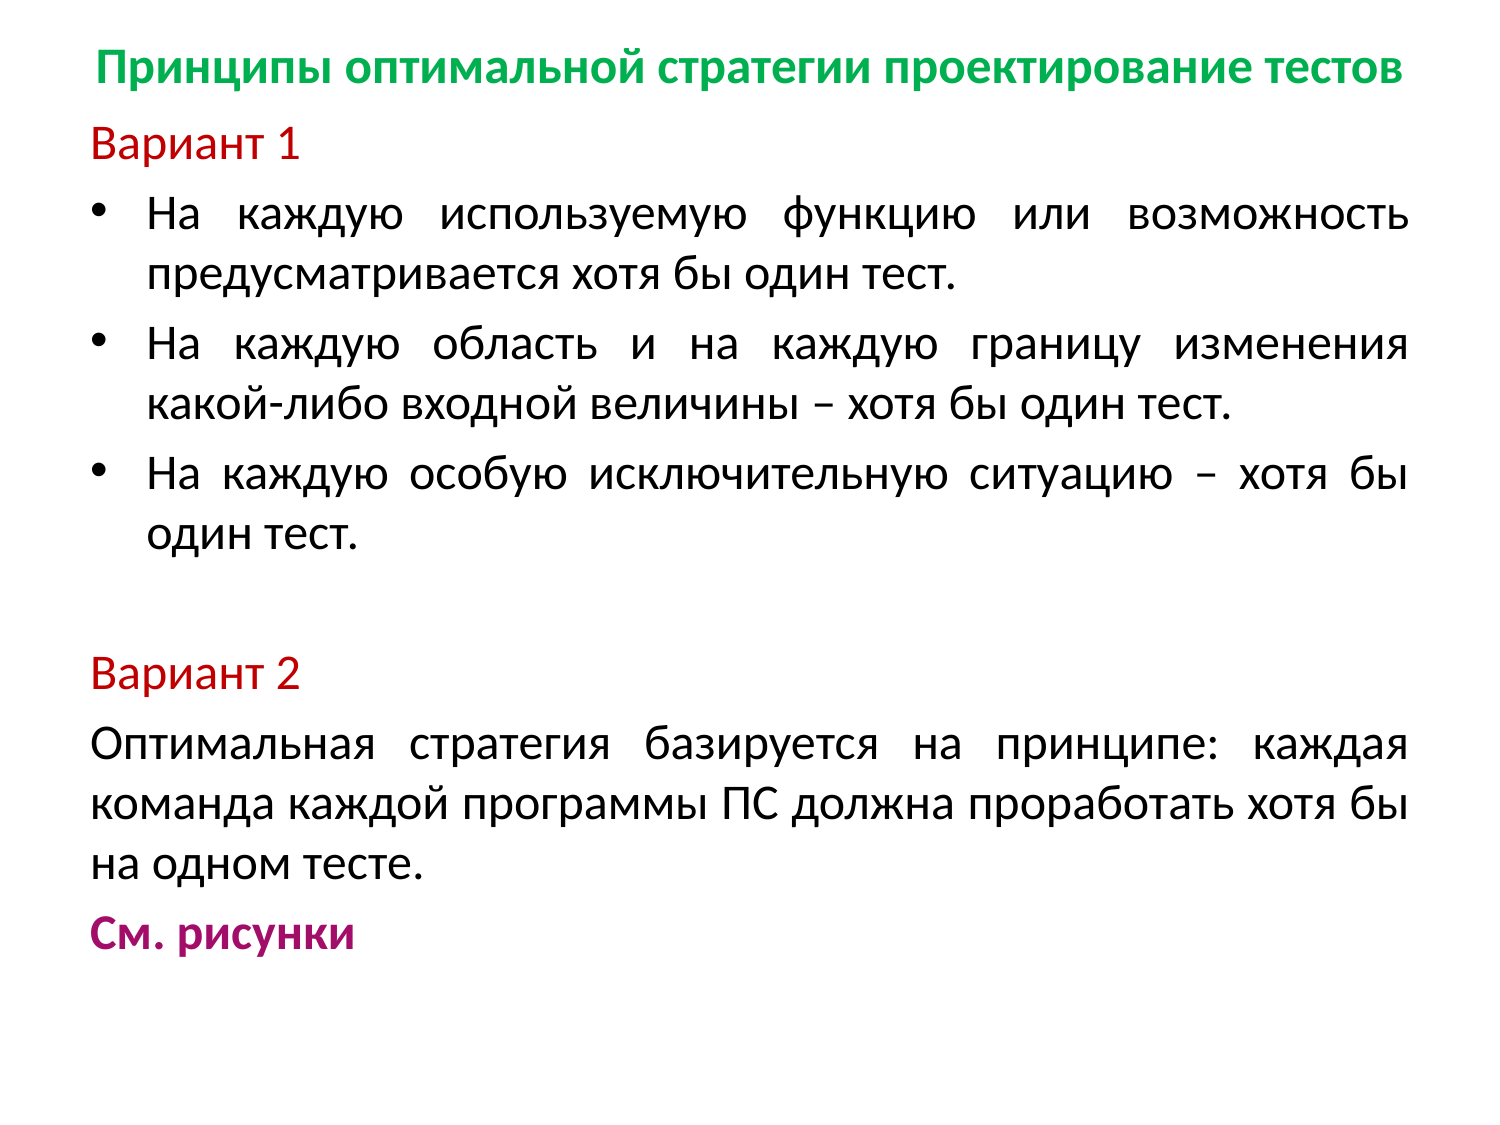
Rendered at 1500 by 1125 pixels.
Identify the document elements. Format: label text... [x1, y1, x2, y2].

title Принципы оптимальной стратегии проектирование тестов [53, 0, 1447, 126]
list Вариант 1 На каждую используемую функцию или возможность предусматривается хотя бы один тест. На каждую область и на каждую границу изменения какой-либо входной величины – хотя бы один тест. На каждую особую исключительную ситуацию – хотя бы один тест. Вариант 2 Оптимальная стратегия базируется на принципе: каждая команда каждой программы ПС должна проработать хотя бы на одном тесте. См. рисунки [75, 101, 1425, 1005]
